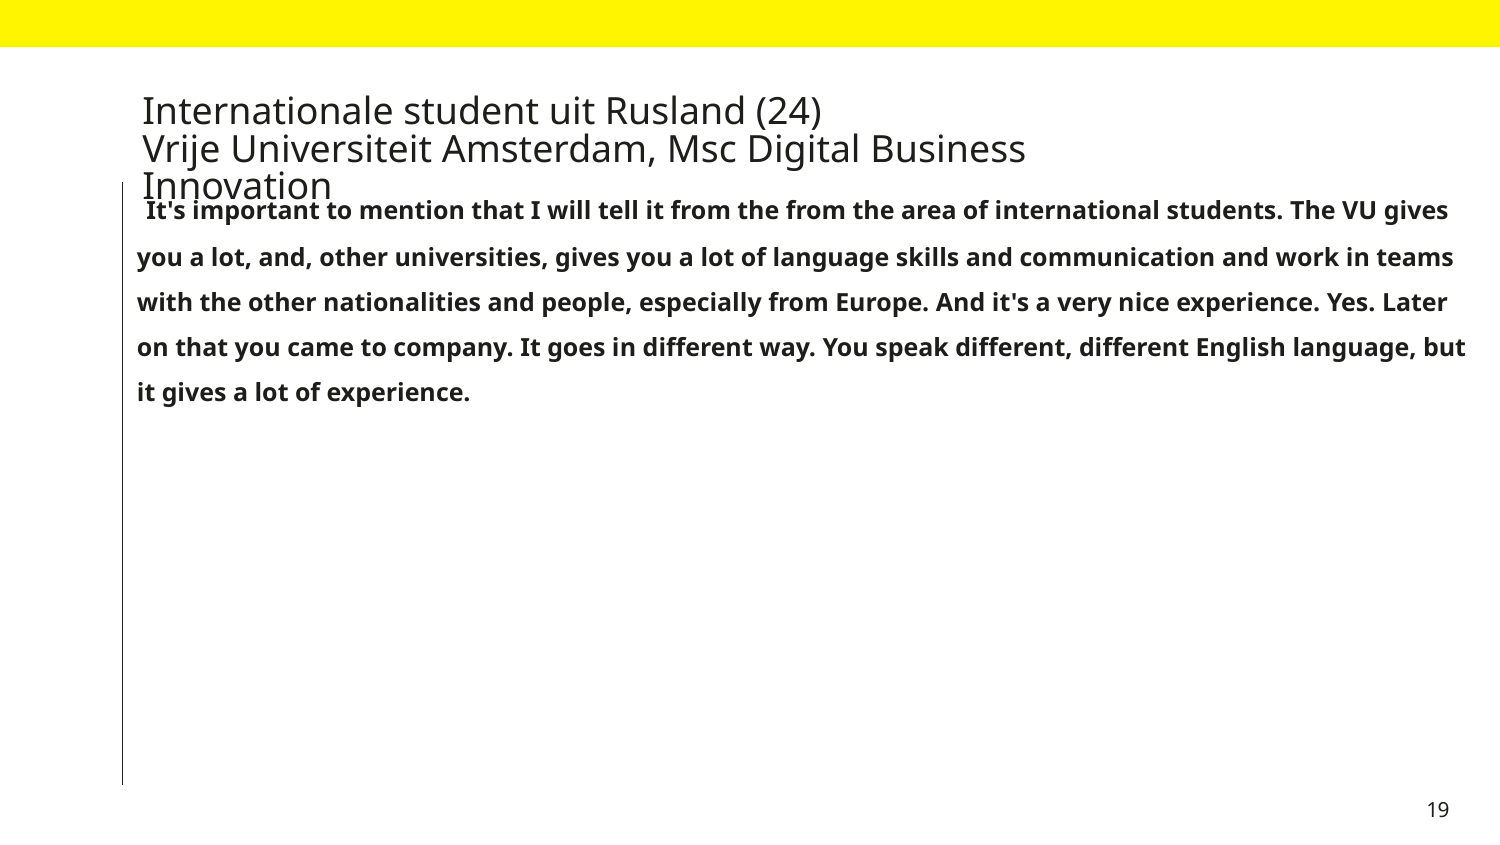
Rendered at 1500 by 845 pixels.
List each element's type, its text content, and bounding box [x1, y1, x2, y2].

slide_number 19 [1387, 797, 1450, 823]
subtitle It's important to mention that I will tell it from the from the area of international students. The VU gives you a lot, and, other universities, gives you a lot of language skills and communication and work in teams with the other nationalities and people, especially from Europe. And it's a very nice experience. Yes. Later on that you came to company. It goes in different way. You speak different, different English language, but it gives a lot of experience. [136, 159, 1470, 405]
text_box Internationale student uit Rusland (24) Vrije Universiteit Amsterdam, Msc Digital Business Innovation [142, 94, 1188, 185]
